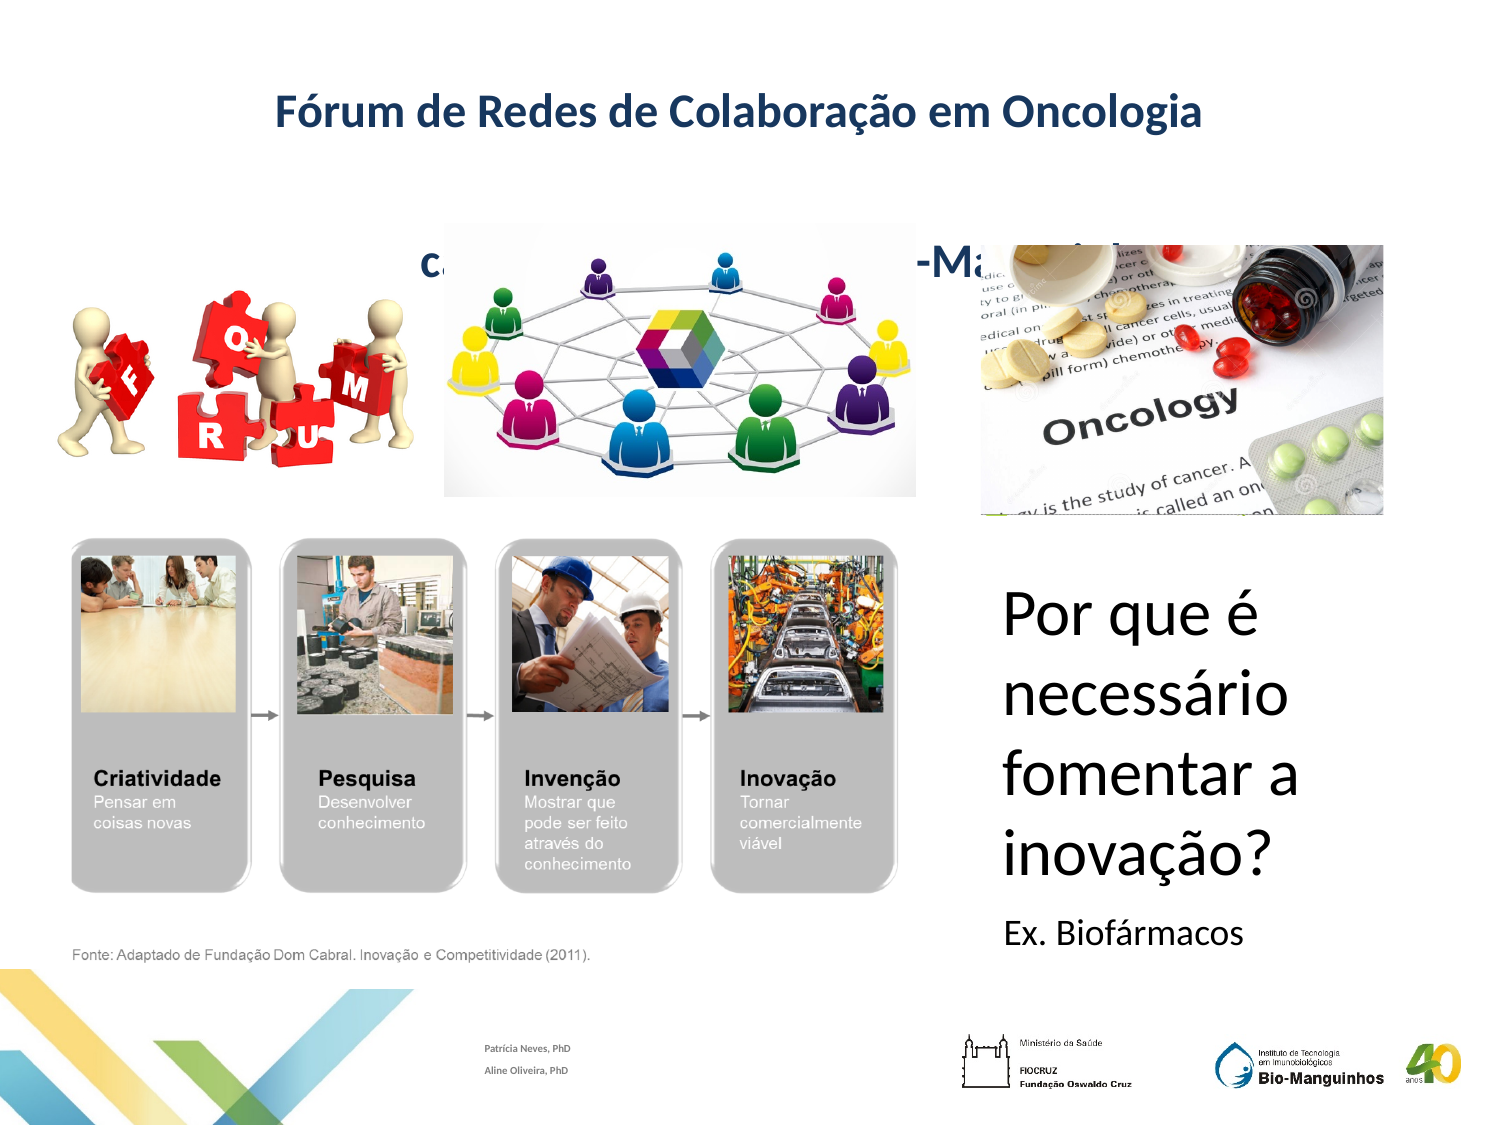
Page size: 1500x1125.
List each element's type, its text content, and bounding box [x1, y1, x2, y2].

picture [0, 515, 1461, 1125]
picture [48, 231, 420, 489]
text_box Ex. Biofármacos [988, 900, 1260, 961]
text_box Fórum de Redes de Colaboração em Oncologia Alavancando a inovação em Bio-Manguinhos. [17, 11, 1475, 327]
picture [980, 245, 1384, 516]
picture [444, 223, 917, 497]
text_box Por que é necessário fomentar a inovação? [987, 561, 1500, 897]
